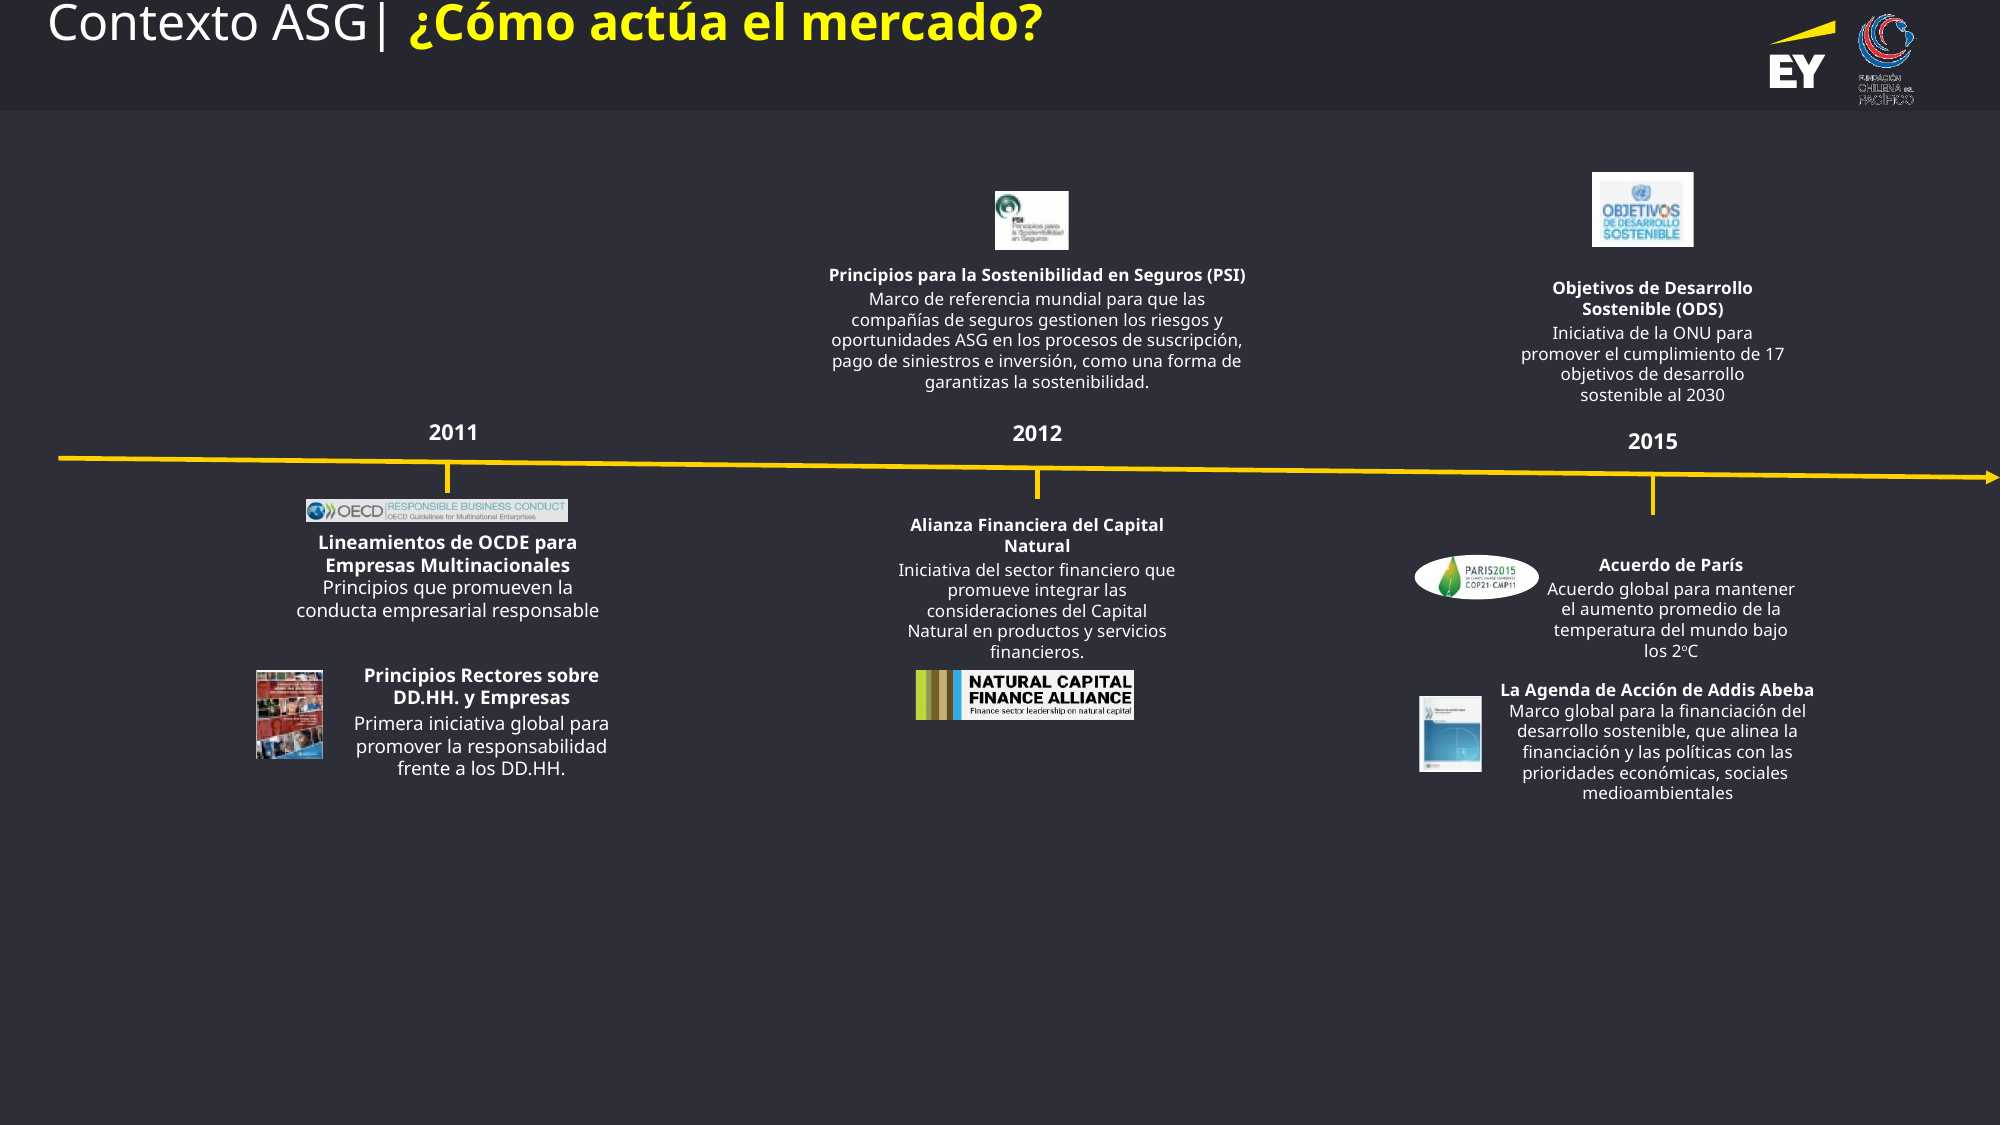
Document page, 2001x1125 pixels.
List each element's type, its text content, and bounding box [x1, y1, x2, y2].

text_box Lineamientos de OCDE para Empresas Multinacionales Principios que promueven la conducta empresarial responsable [295, 531, 601, 642]
text_box 2015 [1614, 427, 1693, 457]
picture [1418, 695, 1482, 772]
picture [256, 670, 324, 760]
text_box 2011 [411, 418, 497, 457]
picture [305, 498, 568, 522]
picture [1826, 0, 1945, 118]
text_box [58, 457, 2000, 478]
text_box Acuerdo de París Acuerdo global para mantener el aumento promedio de la temperatura del mundo bajo los 2oC [1540, 553, 1803, 680]
title Contexto ASG| ¿Cómo actúa el mercado? [0, 0, 1827, 112]
text_box Principios Rectores sobre DD.HH. y Empresas Primera iniciativa global para promover la responsabilidad frente a los DD.HH. [350, 663, 613, 797]
text_box Alianza Financiera del Capital Natural Iniciativa del sector financiero que promueve integrar las consideraciones del Capital Natural en productos y servicios financieros. [896, 514, 1179, 626]
text_box Objetivos de Desarrollo Sostenible (ODS) Iniciativa de la ONU para promover el cumplimiento de 17 objetivos de desarrollo sostenible al 2030 [1518, 277, 1788, 389]
text_box Principios para la Sostenibilidad en Seguros (PSI) Marco de referencia mundial para que las compañías de seguros gestionen los riesgos y oportunidades ASG en los procesos de suscripción, pago de siniestros e inversión, como una forma de garantizas la sostenibilidad. [827, 264, 1248, 420]
picture [994, 191, 1069, 251]
picture [1591, 172, 1694, 247]
text_box La Agenda de Acción de Addis Abeba Marco global para la financiación del desarrollo sostenible, que alinea la financiación y las políticas con las prioridades económicas, sociales medioambientales [1489, 679, 1827, 824]
picture [915, 669, 1135, 721]
picture [1414, 554, 1540, 600]
text_box 2012 [1001, 420, 1074, 457]
